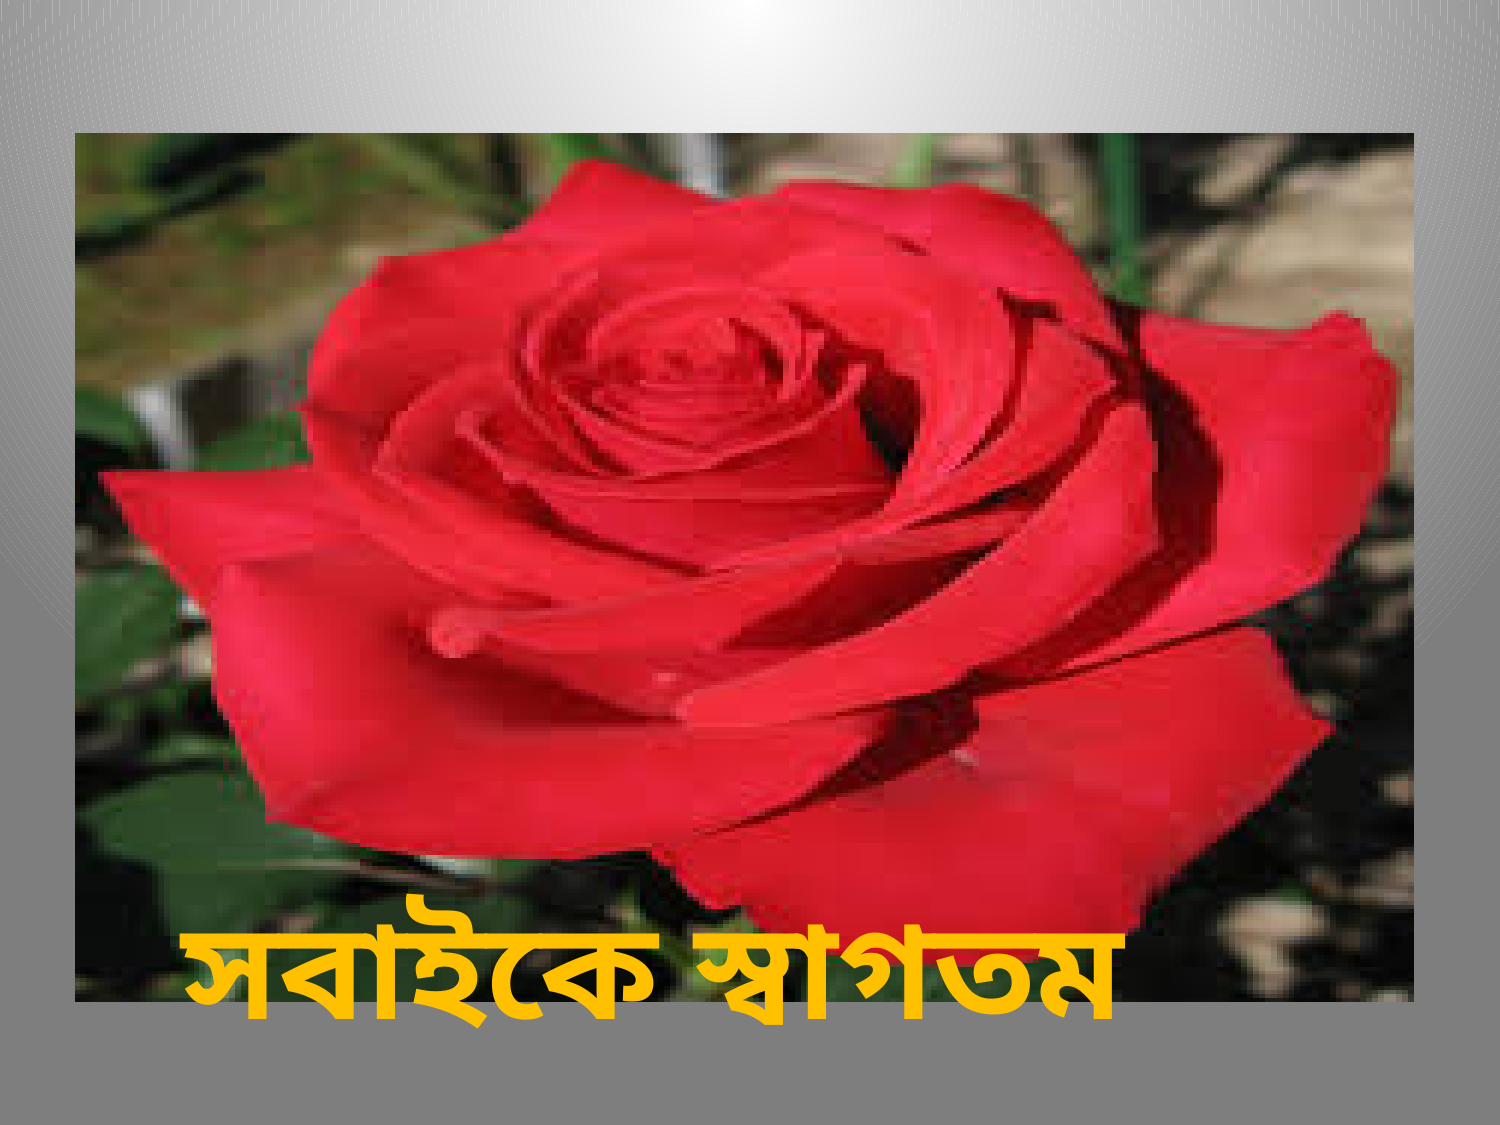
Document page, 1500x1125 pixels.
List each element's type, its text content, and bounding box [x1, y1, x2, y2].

text_box সবাইকে স্বাগতম [167, 1010, 1140, 1055]
picture [74, 133, 1414, 1002]
